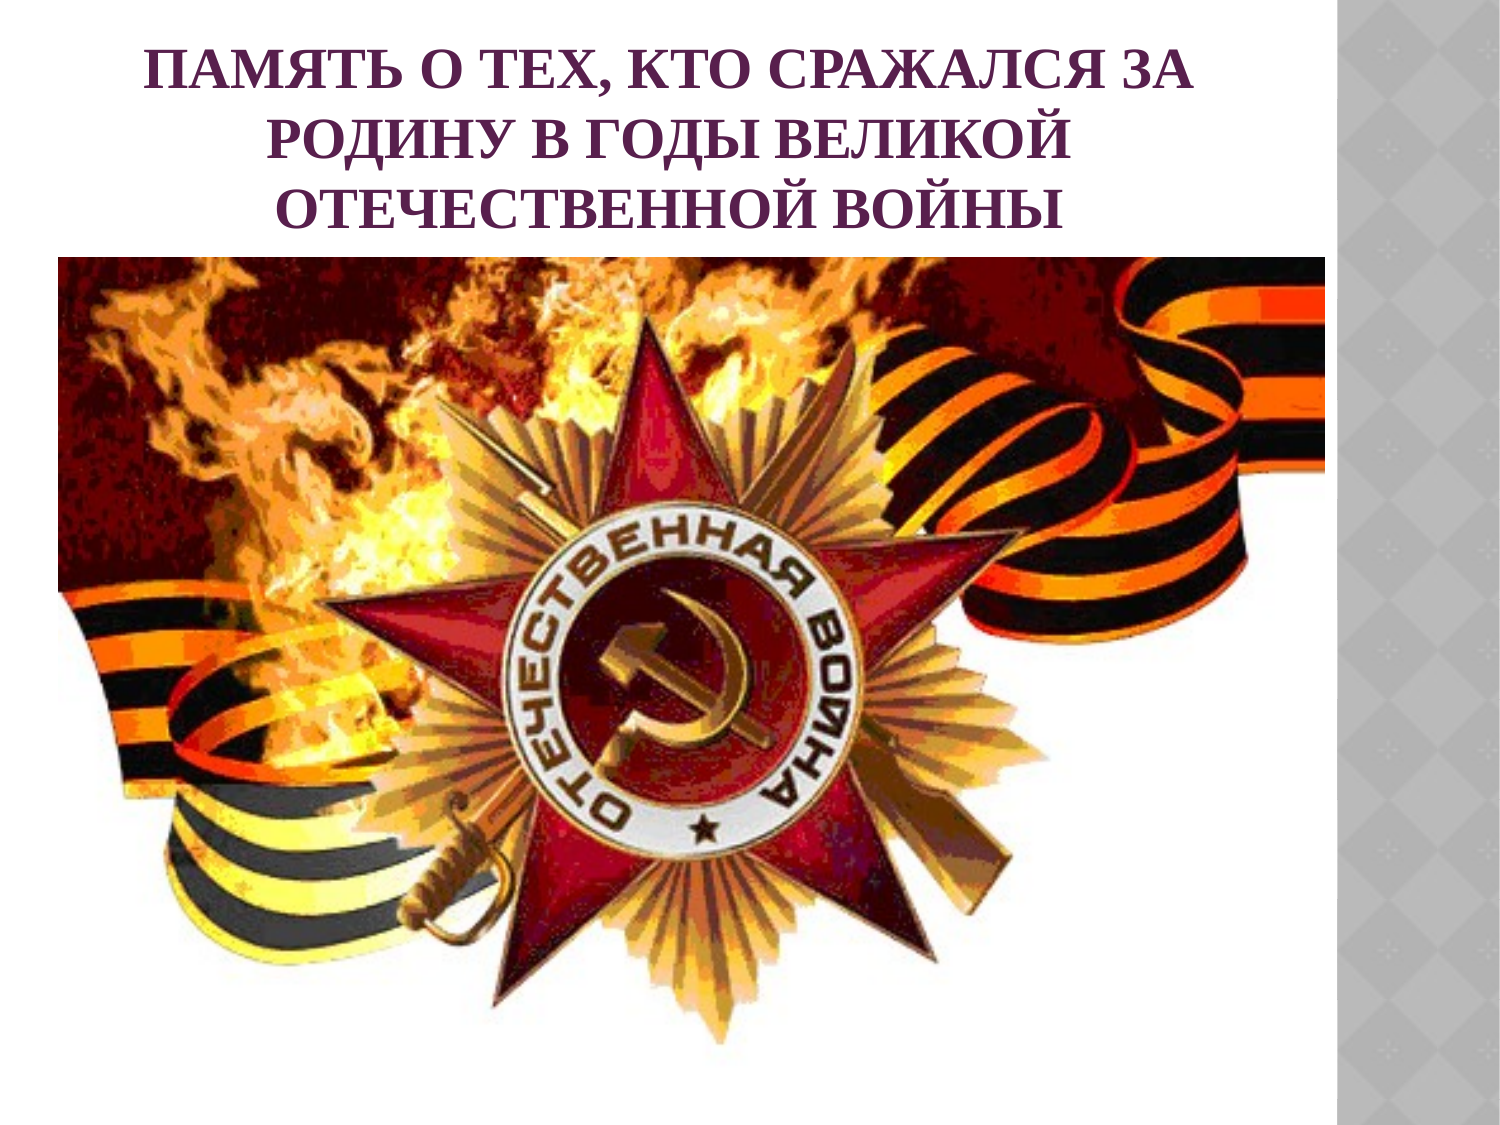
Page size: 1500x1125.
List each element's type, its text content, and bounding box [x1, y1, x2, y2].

picture [58, 257, 1325, 1079]
text_box Память о тех, кто сражался за Родину в годы Великой Отечественной войны [75, 52, 1263, 240]
